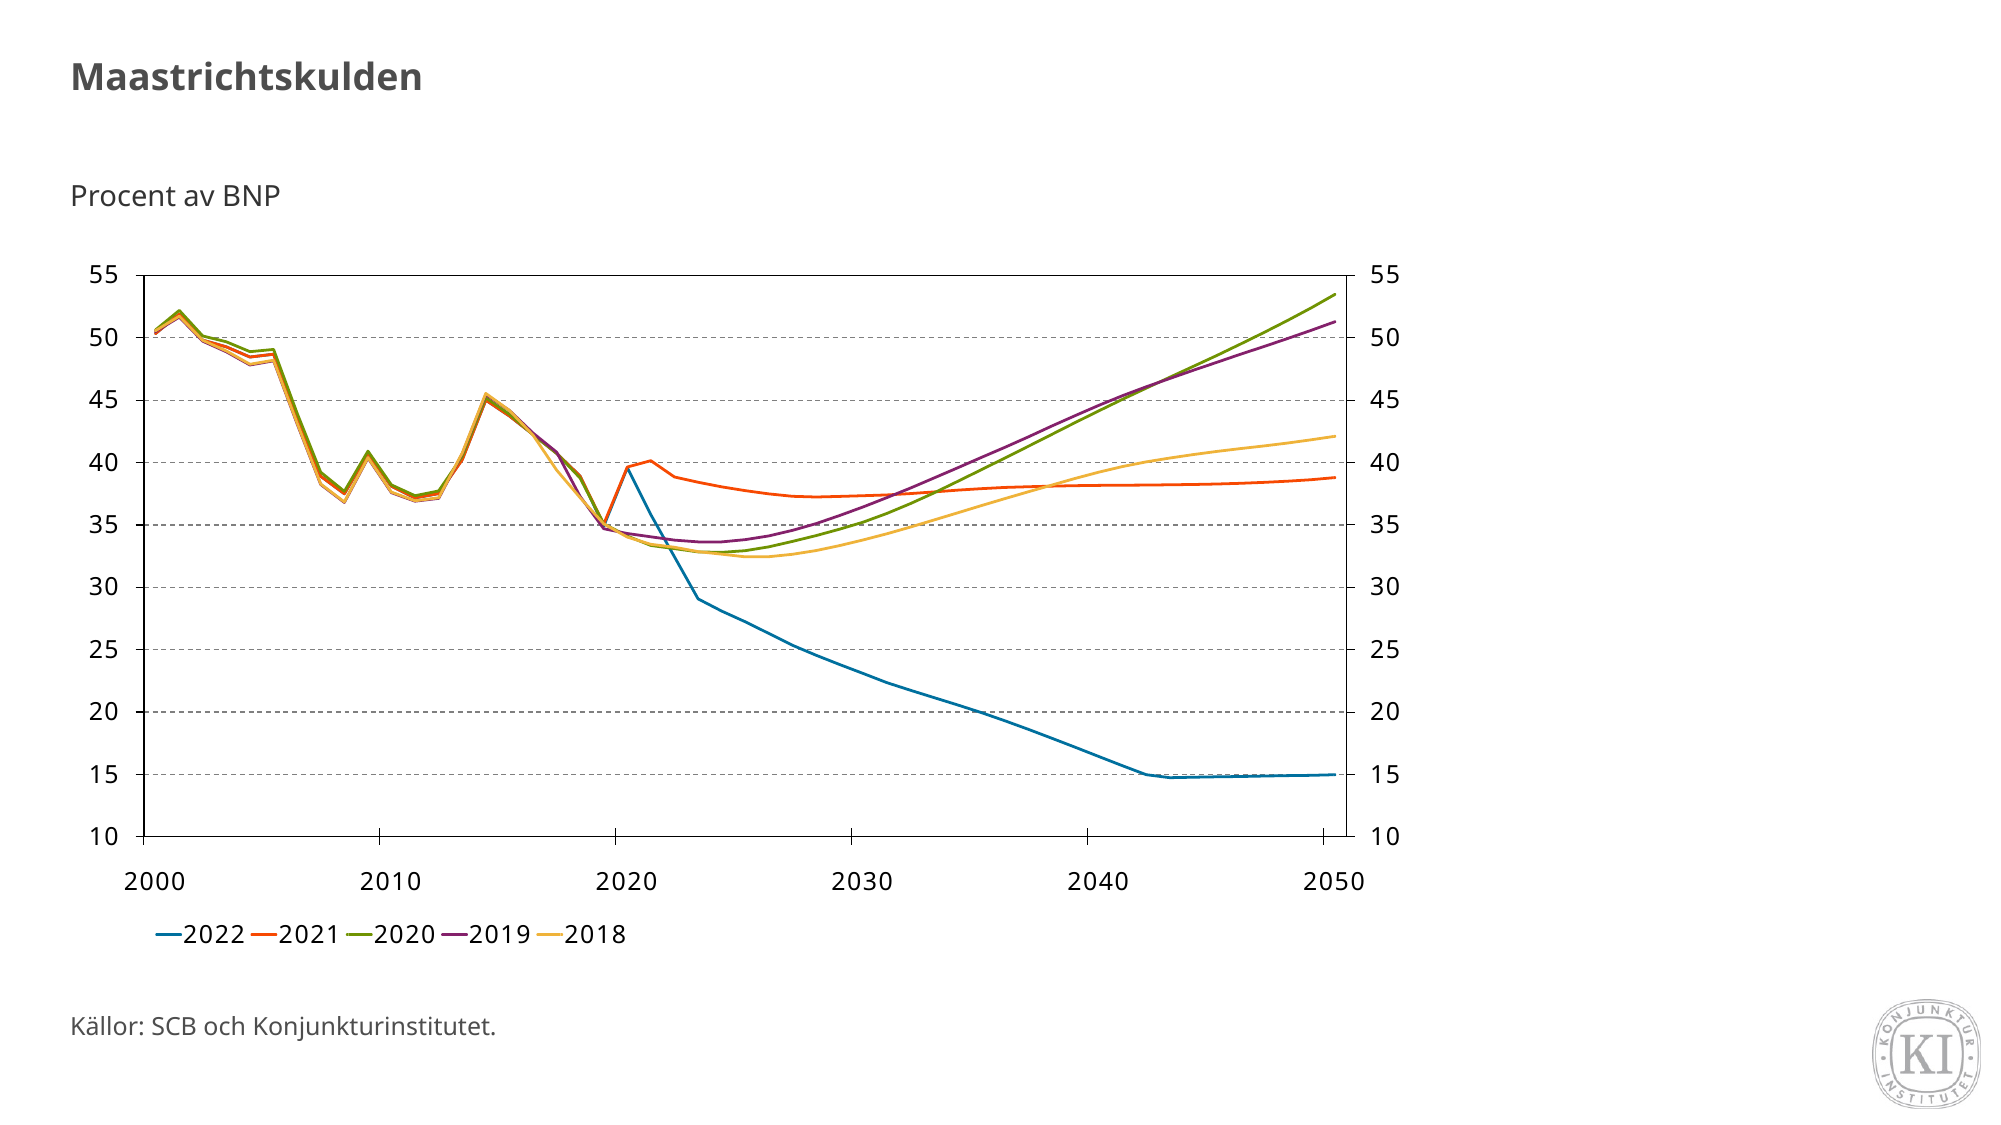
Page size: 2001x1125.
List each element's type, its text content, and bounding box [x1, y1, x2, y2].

list Procent av BNP [55, 137, 1476, 220]
title Maastrichtskulden [55, 45, 1476, 128]
subtitle Källor: SCB och Konjunkturinstitutet. [55, 1003, 1476, 1106]
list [72, 249, 1491, 984]
picture [1872, 999, 1981, 1109]
